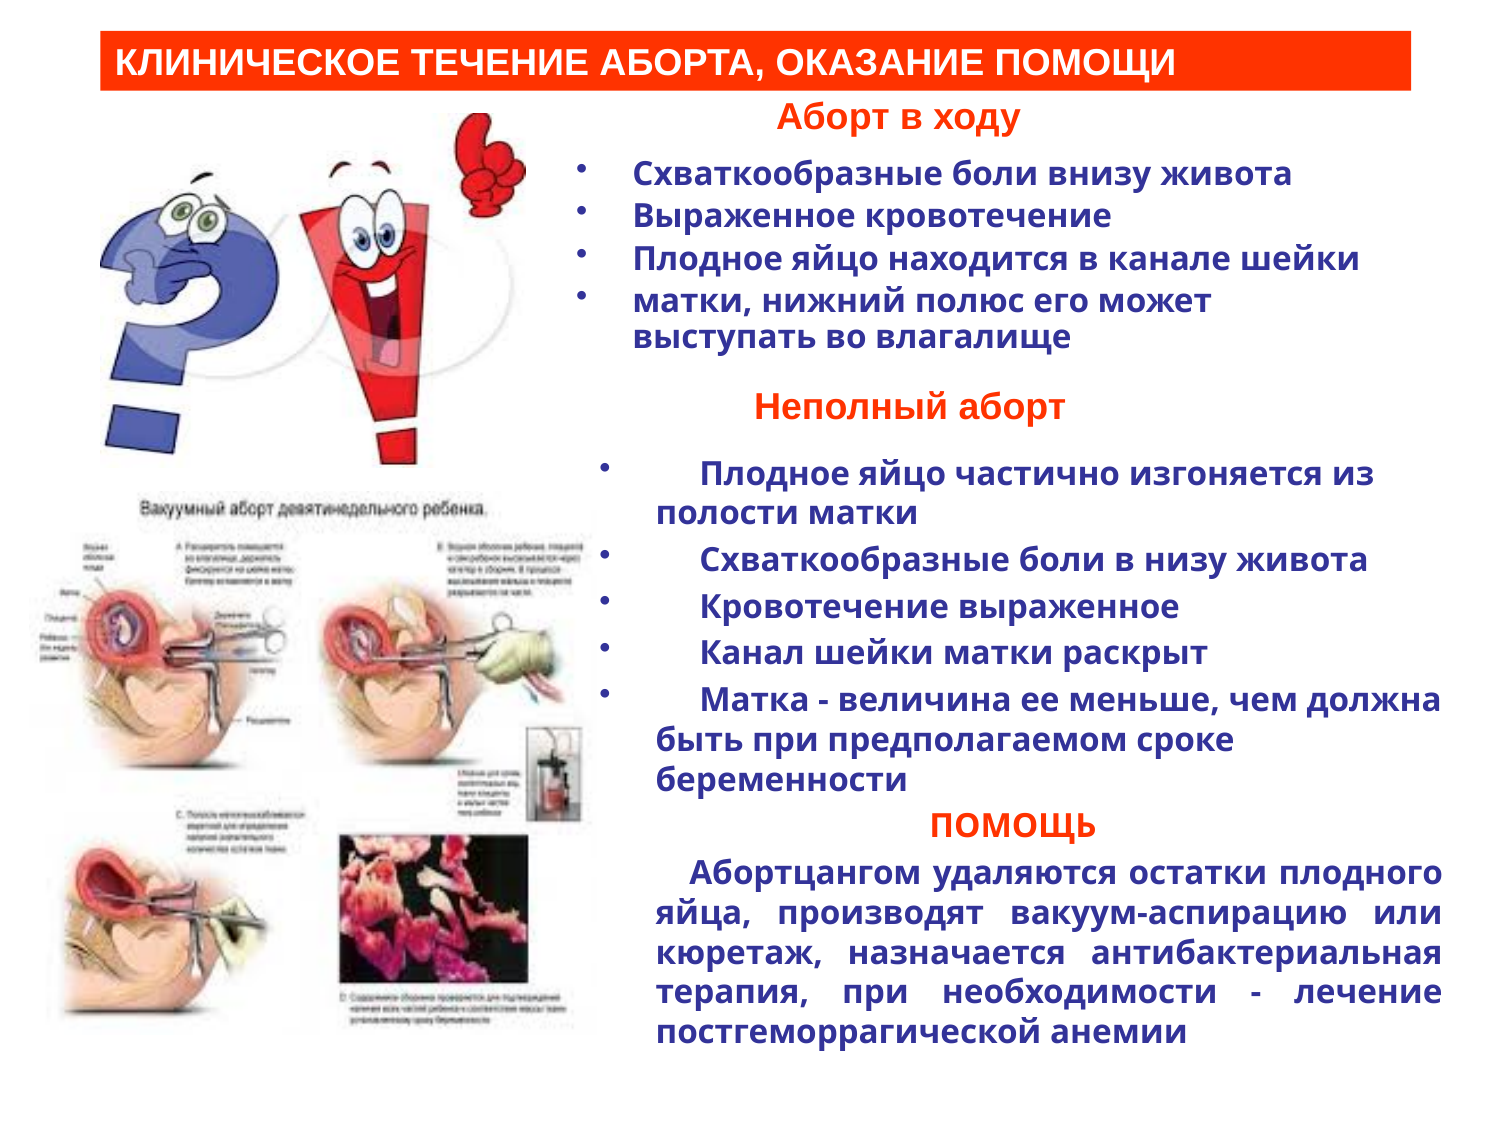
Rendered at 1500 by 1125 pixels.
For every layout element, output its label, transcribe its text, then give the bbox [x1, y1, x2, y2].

picture [29, 491, 597, 1036]
text_box Плодное яйцо частично изгоняется из полости матки Схваткообразные боли в низу живота Кровотечение выраженное Канал шейки матки раскрыт Матка - величина ее меньше, чем должна быть при предполагаемом сроке беременности ПОМОЩЬ Абортцангом удаляются остатки плодного яйца, производят вакуум-аспирацию или кюретаж, назначается антибактериальная терапия, при необходимости - лечение постгеморрагической анемии [584, 444, 1459, 1071]
text_box Неполный аборт [529, 397, 1437, 457]
title Аборт в ходу [371, 101, 1426, 173]
text_box [529, 385, 1402, 397]
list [100, 113, 526, 468]
list Схваткообразные боли внизу живота Выраженное кровотечение Плодное яйцо находится в канале шейки матки, нижний полюс его может выступать во влагалище [560, 148, 1402, 385]
text_box КЛИНИЧЕСКОЕ ТЕЧЕНИЕ АБОРТА, ОКАЗАНИЕ ПОМОЩИ [100, 30, 1412, 91]
